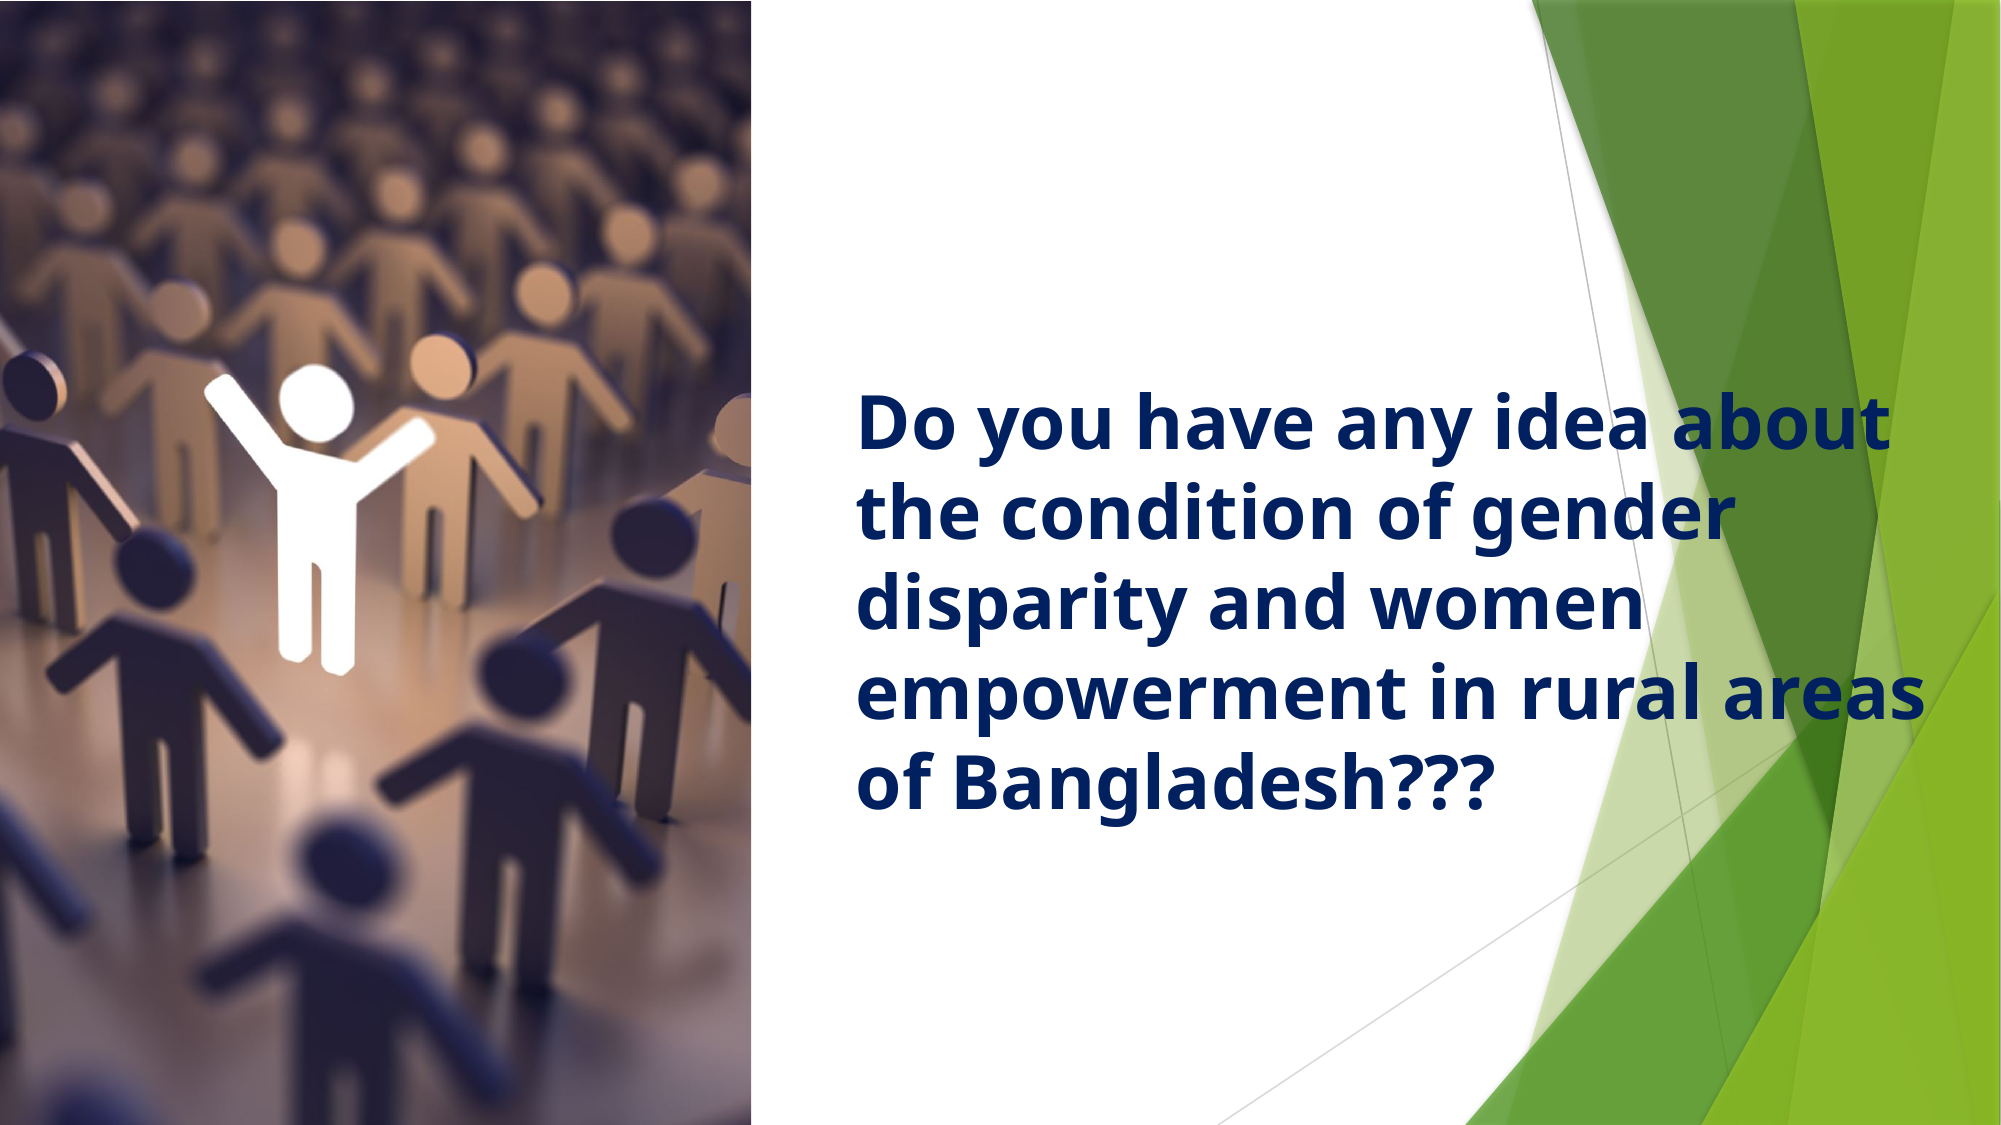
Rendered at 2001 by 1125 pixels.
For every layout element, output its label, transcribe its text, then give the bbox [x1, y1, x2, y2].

list Do you have any idea about the condition of gender disparity and women empowerment in rural areas of Bangladesh??? [840, 366, 1955, 966]
picture [0, 0, 752, 1125]
